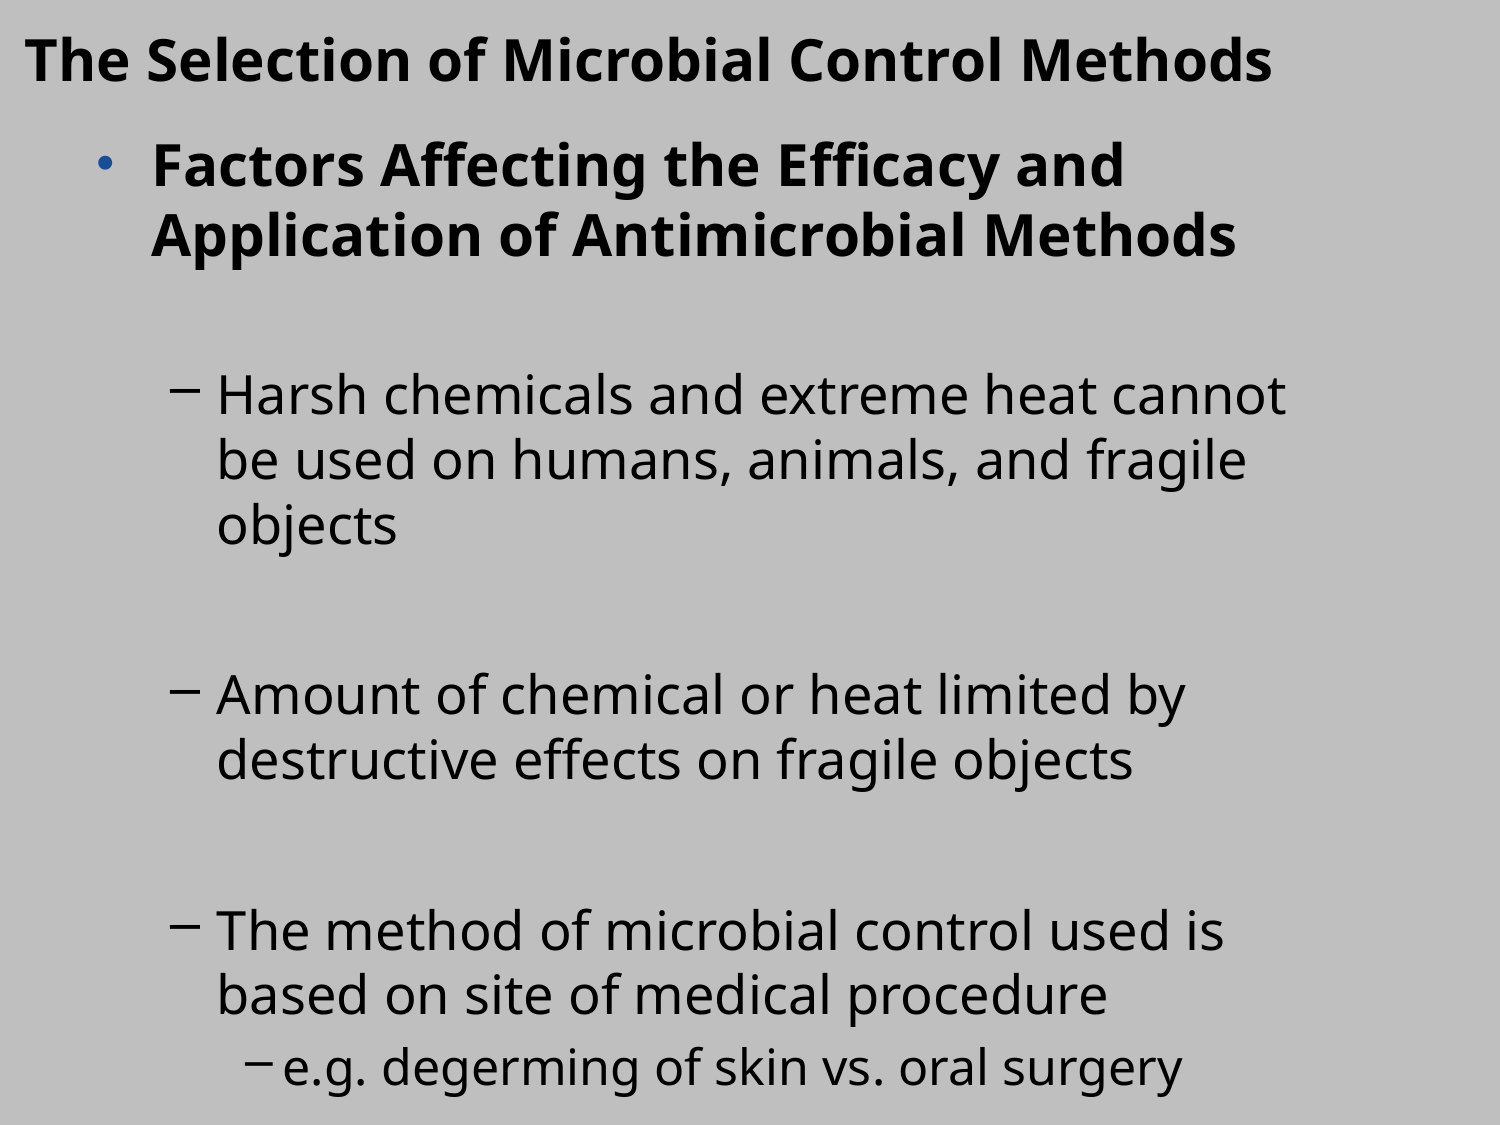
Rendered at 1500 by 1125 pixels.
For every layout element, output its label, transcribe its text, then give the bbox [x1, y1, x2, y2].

title The Selection of Microbial Control Methods [24, 22, 1394, 90]
list Factors Affecting the Efficacy and Application of Antimicrobial Methods Harsh chemicals and extreme heat cannot be used on humans, animals, and fragile objects Amount of chemical or heat limited by destructive effects on fragile objects The method of microbial control used is based on site of medical procedure e.g. degerming of skin vs. oral surgery [95, 125, 1324, 771]
